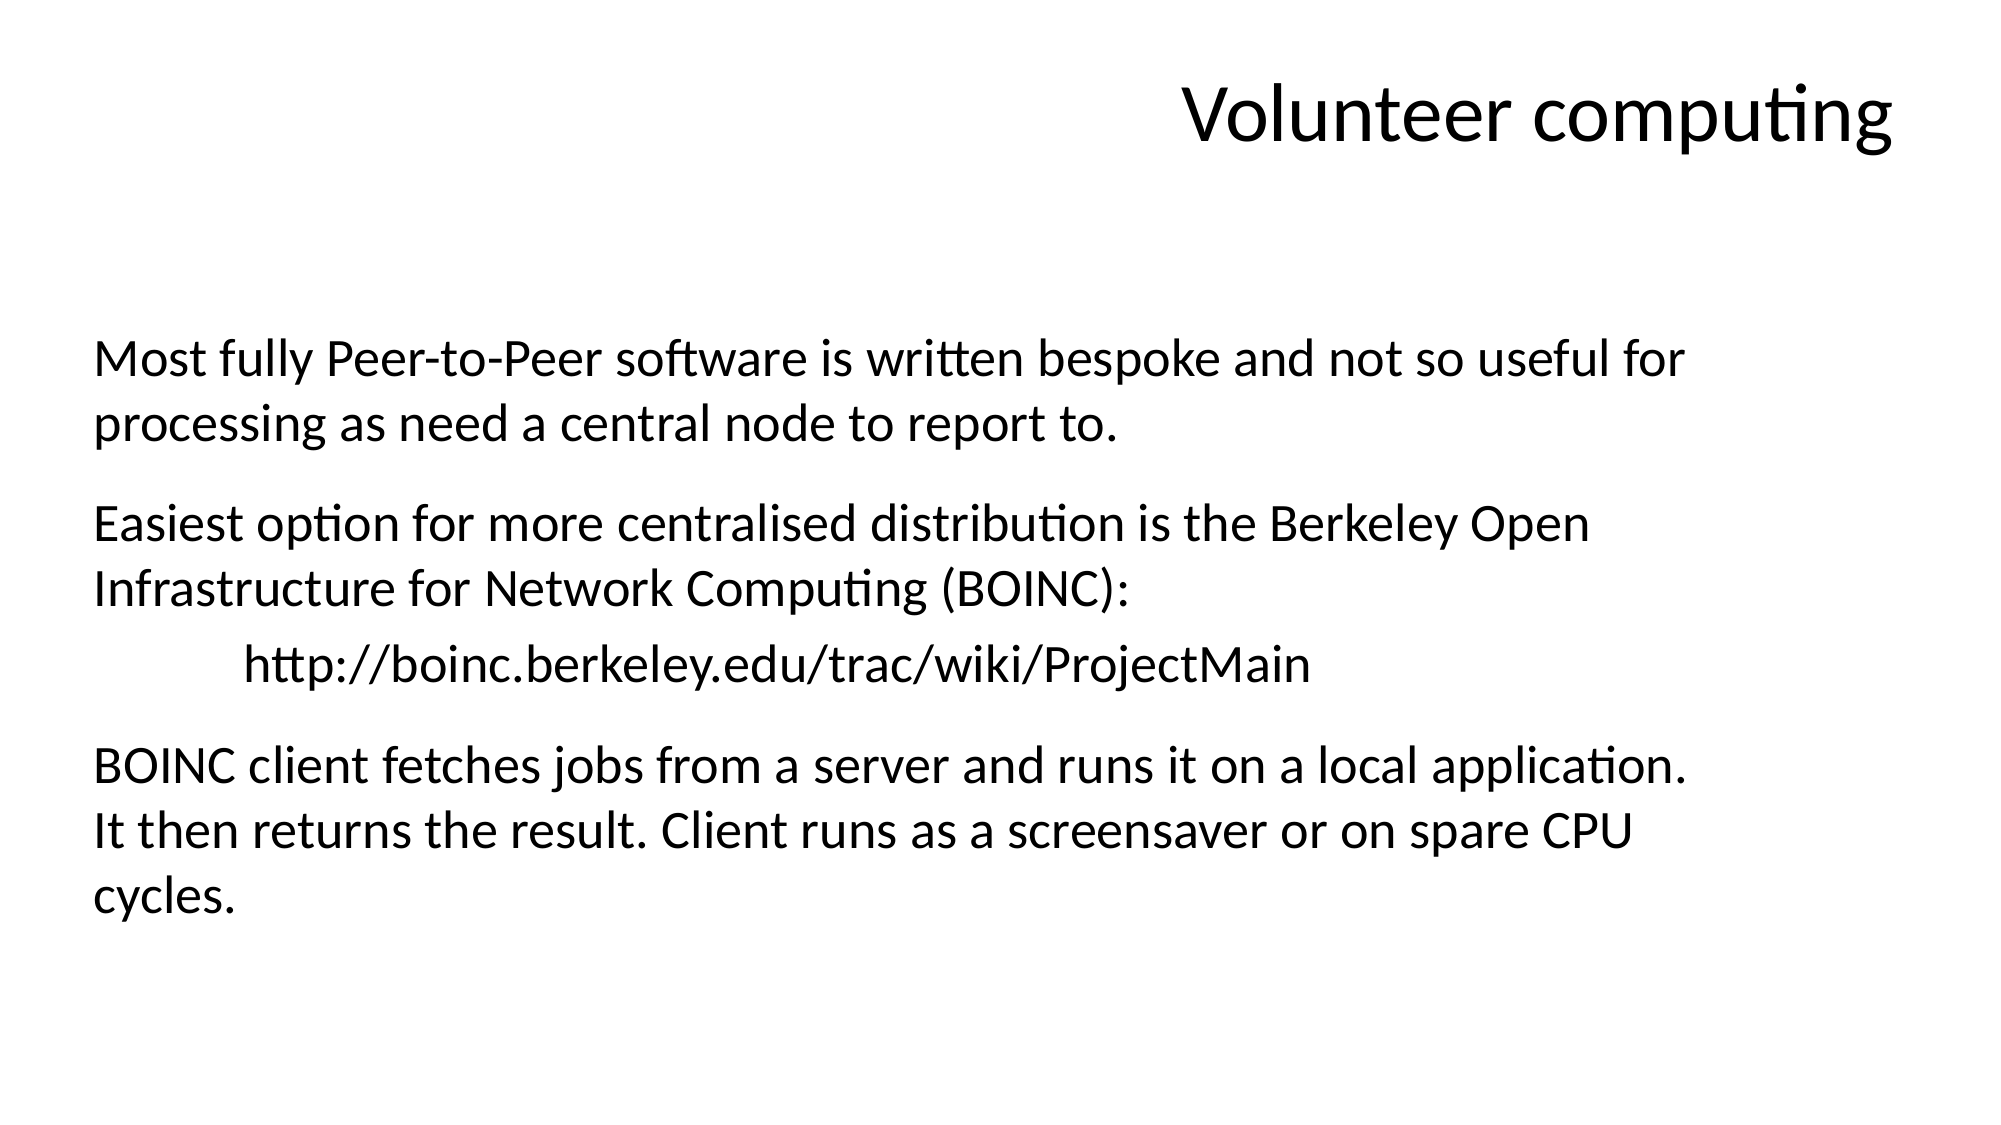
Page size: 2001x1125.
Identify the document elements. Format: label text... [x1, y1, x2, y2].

list Most fully Peer-to-Peer software is written bespoke and not so useful for processing as need a central node to report to. Easiest option for more centralised distribution is the Berkeley Open Infrastructure for Network Computing (BOINC): http://boinc.berkeley.edu/trac/wiki/ProjectMain BOINC client fetches jobs from a server and runs it on a local application. It then returns the result. Client runs as a screensaver or on spare CPU cycles. [78, 314, 1733, 1106]
title Volunteer computing [373, 31, 1910, 185]
